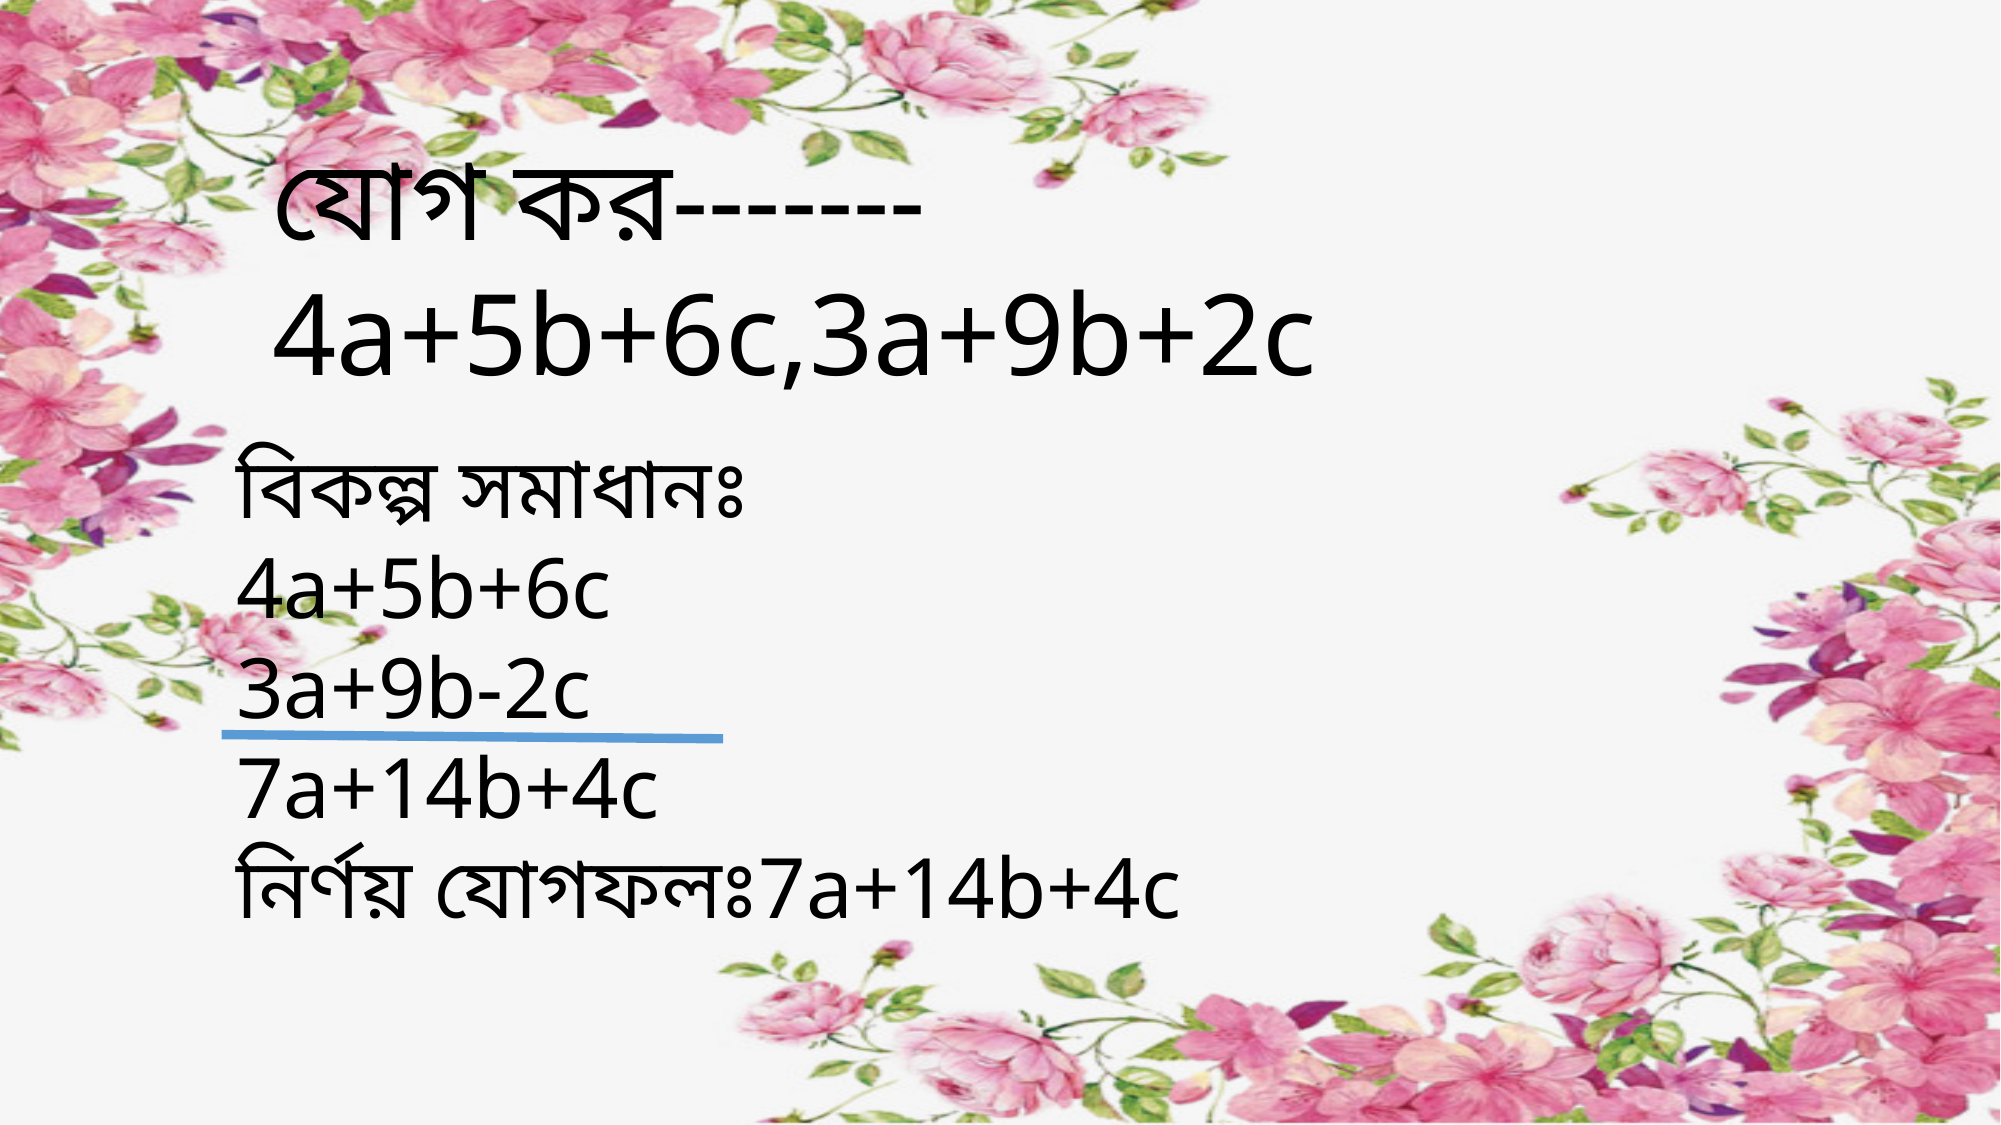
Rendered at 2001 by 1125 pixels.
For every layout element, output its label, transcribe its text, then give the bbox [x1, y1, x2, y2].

text_box বিকল্প সমাধানঃ 4a+5b+6c 3a+9b-2c 7a+14b+4c নির্ণয় যোগফলঃ7a+14b+4c [221, 427, 1444, 943]
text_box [221, 734, 724, 739]
text_box যোগ কর------- 4a+5b+6c,3a+9b+2c [257, 120, 1711, 406]
picture [0, 0, 2001, 1125]
